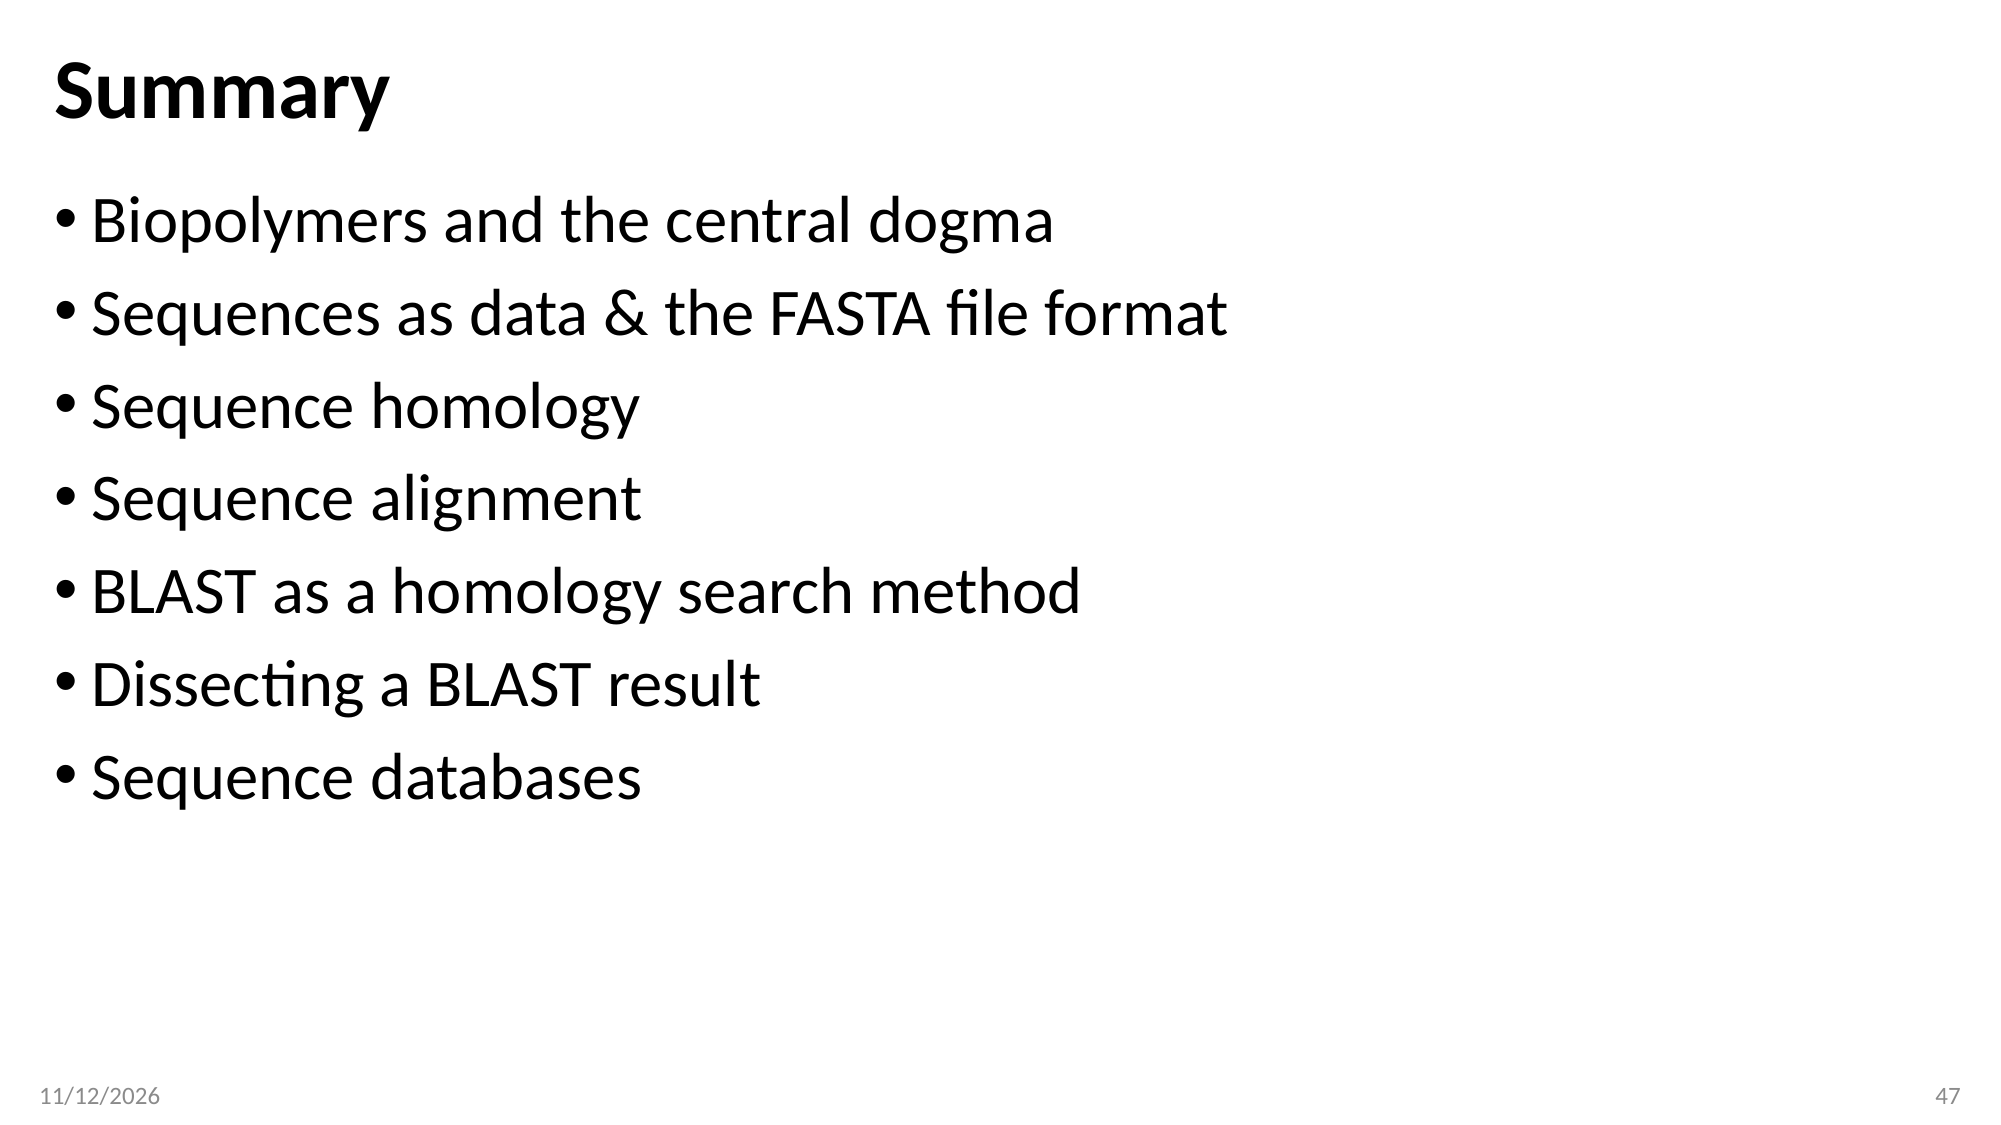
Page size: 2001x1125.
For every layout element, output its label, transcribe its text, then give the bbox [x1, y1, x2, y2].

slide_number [39, 1064, 490, 1125]
list Biopolymers and the central dogma Sequences as data & the FASTA file format Sequence homology Sequence alignment BLAST as a homology search method Dissecting a BLAST result Sequence databases [39, 177, 1961, 1065]
slide_number 47 [1510, 1064, 1961, 1125]
title Summary [39, 37, 1961, 145]
